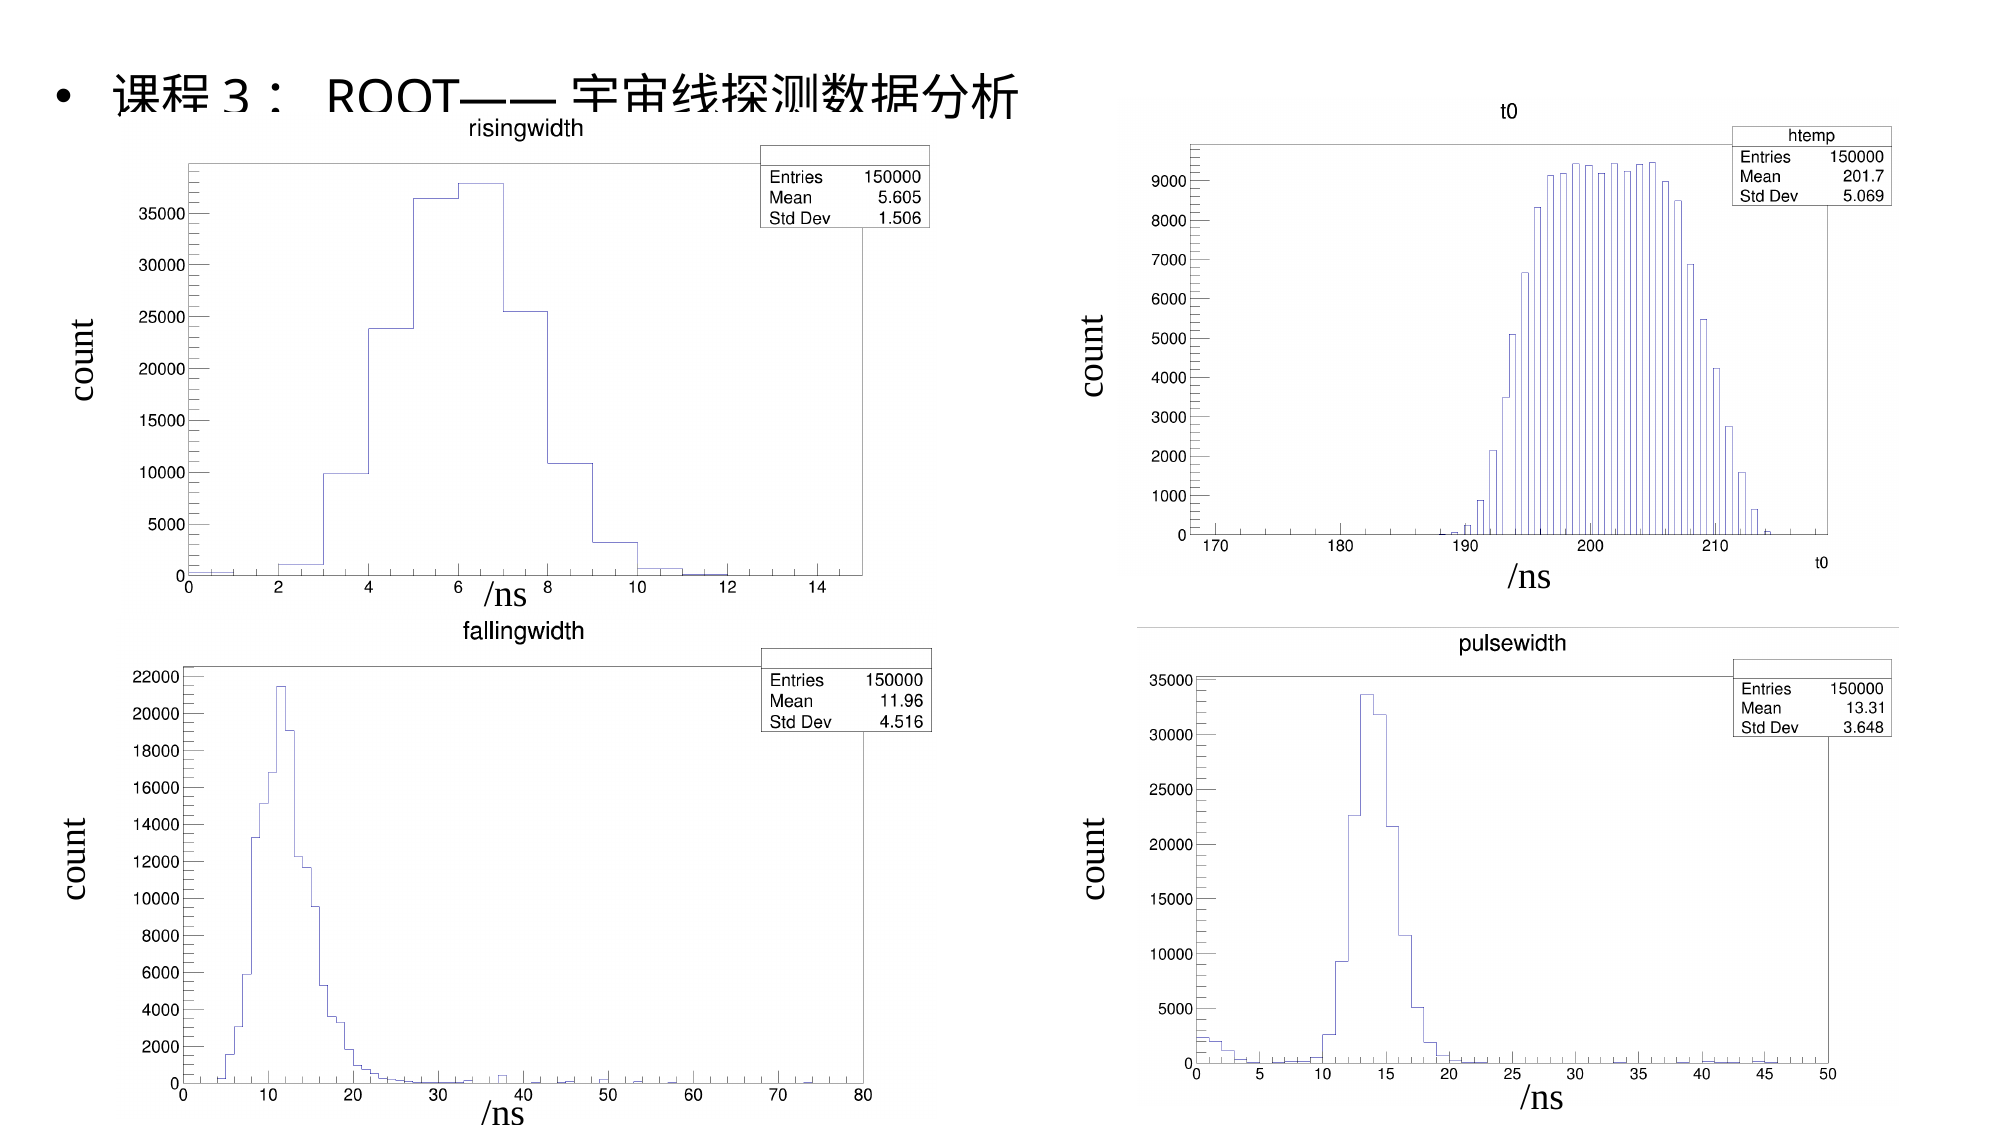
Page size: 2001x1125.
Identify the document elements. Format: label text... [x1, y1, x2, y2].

text_box 课程3：ROOT——宇宙线探测数据分析 [39, 0, 1408, 133]
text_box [47, 111, 937, 614]
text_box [1057, 97, 1899, 606]
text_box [1058, 627, 1899, 1125]
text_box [39, 614, 937, 1125]
